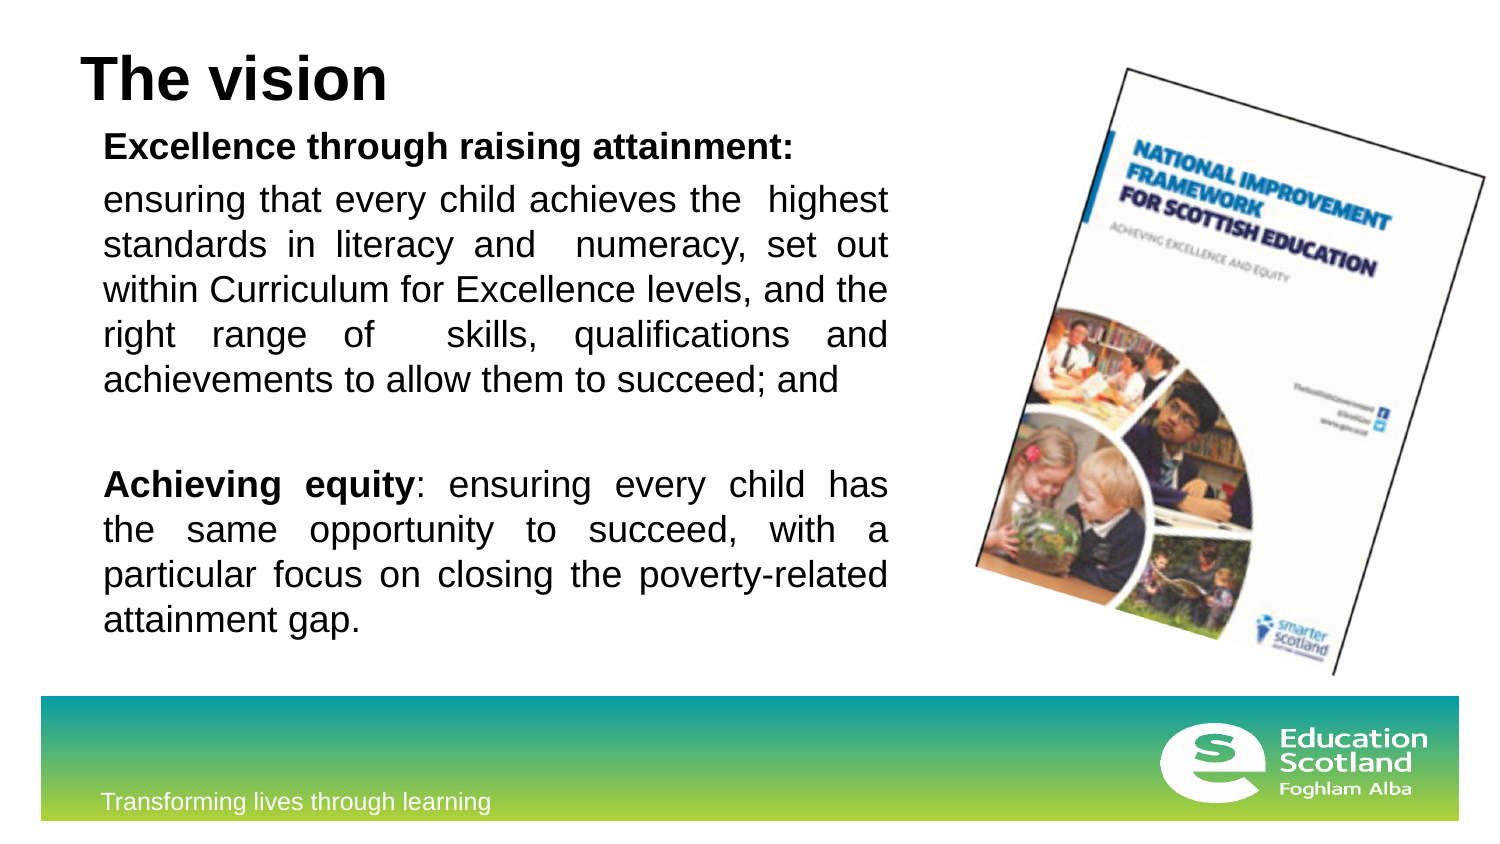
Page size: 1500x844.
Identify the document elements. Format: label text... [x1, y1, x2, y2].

picture [959, 50, 1496, 677]
picture [1160, 723, 1427, 803]
title The vision [64, 31, 1416, 120]
text_box Excellence through raising attainment: ensuring that every child achieves the highest standards in literacy and numeracy, set out within Curriculum for Excellence levels, and the right range of skills, qualifications and achievements to allow them to succeed; and Achieving equity: ensuring every child has the same opportunity to succeed, with a particular focus on closing the poverty-related attainment gap. [88, 114, 904, 682]
